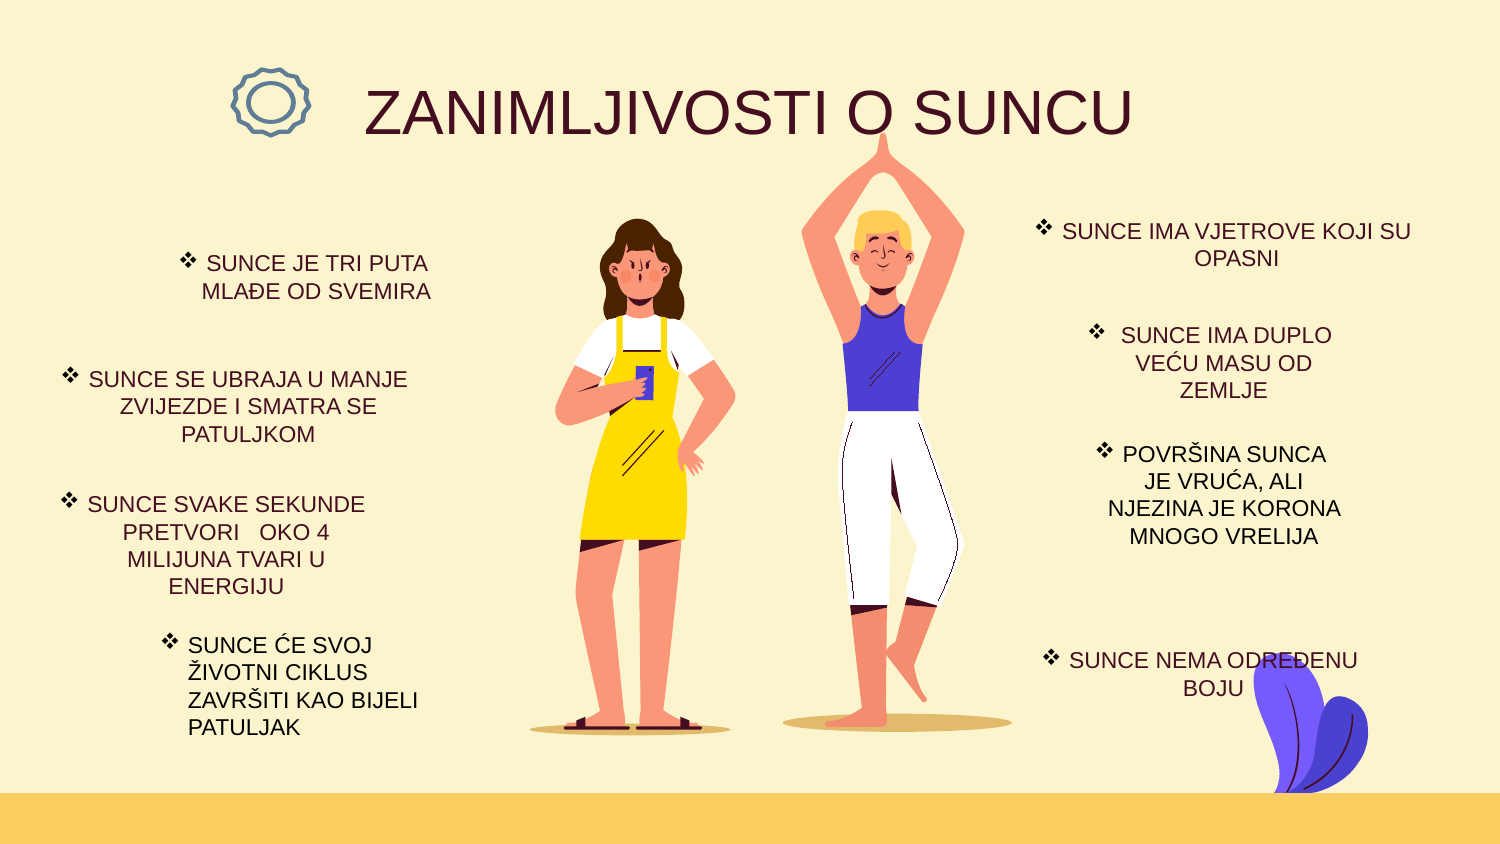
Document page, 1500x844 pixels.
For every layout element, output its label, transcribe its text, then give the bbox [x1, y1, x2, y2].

text_box SUNCE SVAKE SEKUNDE PRETVORI OKO 4 MILIJUNA TVARI U ENERGIJU [28, 445, 397, 605]
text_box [529, 132, 1013, 736]
text_box SUNCE IMA DUPLO VEĆU MASU OD ZEMLJE POVRŠINA SUNCA JE VRUĆA, ALI NJEZINA JE KORONA MNOGO VRELIJA [1064, 305, 1356, 473]
text_box SUNCE SE UBRAJA U MANJE ZVIJEZDE I SMATRA SE PATULJKOM [35, 349, 434, 478]
text_box SUNCE ĆE SVOJ ŽIVOTNI CIKLUS ZAVRŠITI KAO BIJELI PATULJAK [144, 615, 443, 751]
text_box [1086, 425, 1378, 593]
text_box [229, 67, 312, 138]
title ZANIMLJIVOSTI O SUNCU [101, 22, 1399, 162]
text_box SUNCE IMA VJETROVE KOJI SU OPASNI [1017, 201, 1465, 296]
text_box SUNCE NEMA ODREĐENU BOJU [1017, 600, 1399, 714]
text_box SUNCE JE TRI PUTA MLAĐE OD SVEMIRA [150, 233, 455, 344]
